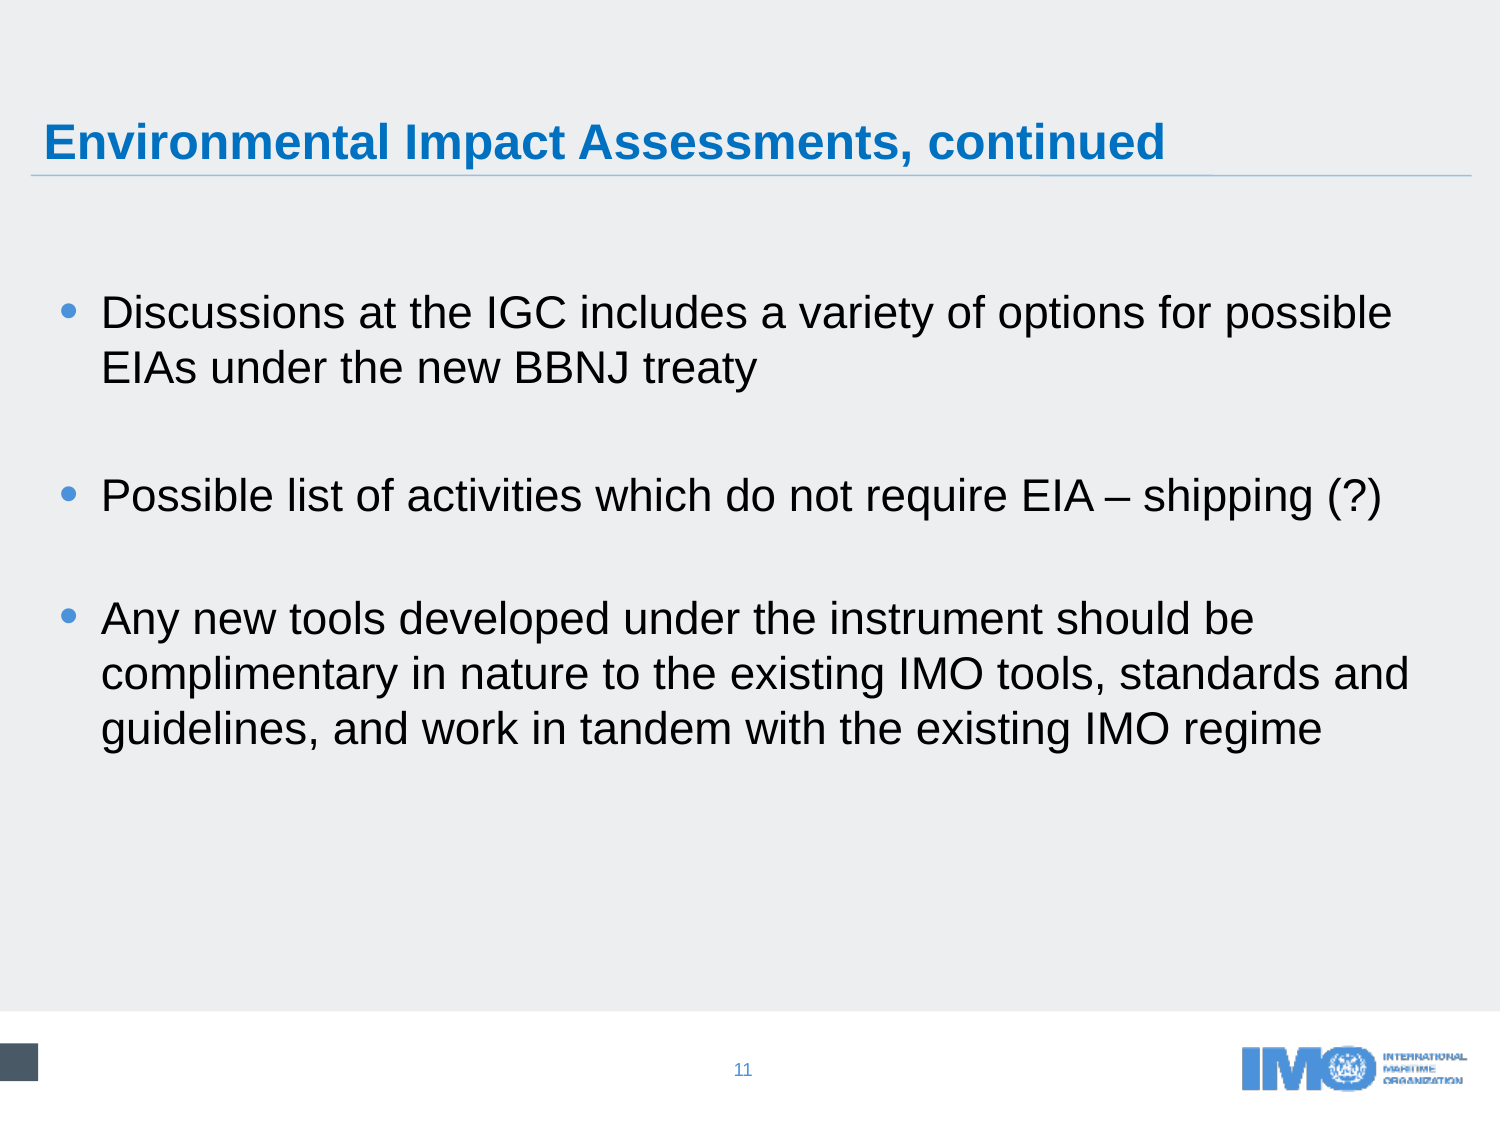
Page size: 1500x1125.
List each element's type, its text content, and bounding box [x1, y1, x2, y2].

picture [1227, 1032, 1483, 1106]
list Discussions at the IGC includes a variety of options for possible EIAs under the new BBNJ treaty Possible list of activities which do not require EIA – shipping (?) Any new tools developed under the instrument should be complimentary in nature to the existing IMO tools, standards and guidelines, and work in tandem with the existing IMO regime [34, 216, 1466, 956]
title Environmental Impact Assessments, continued [30, 36, 1471, 176]
